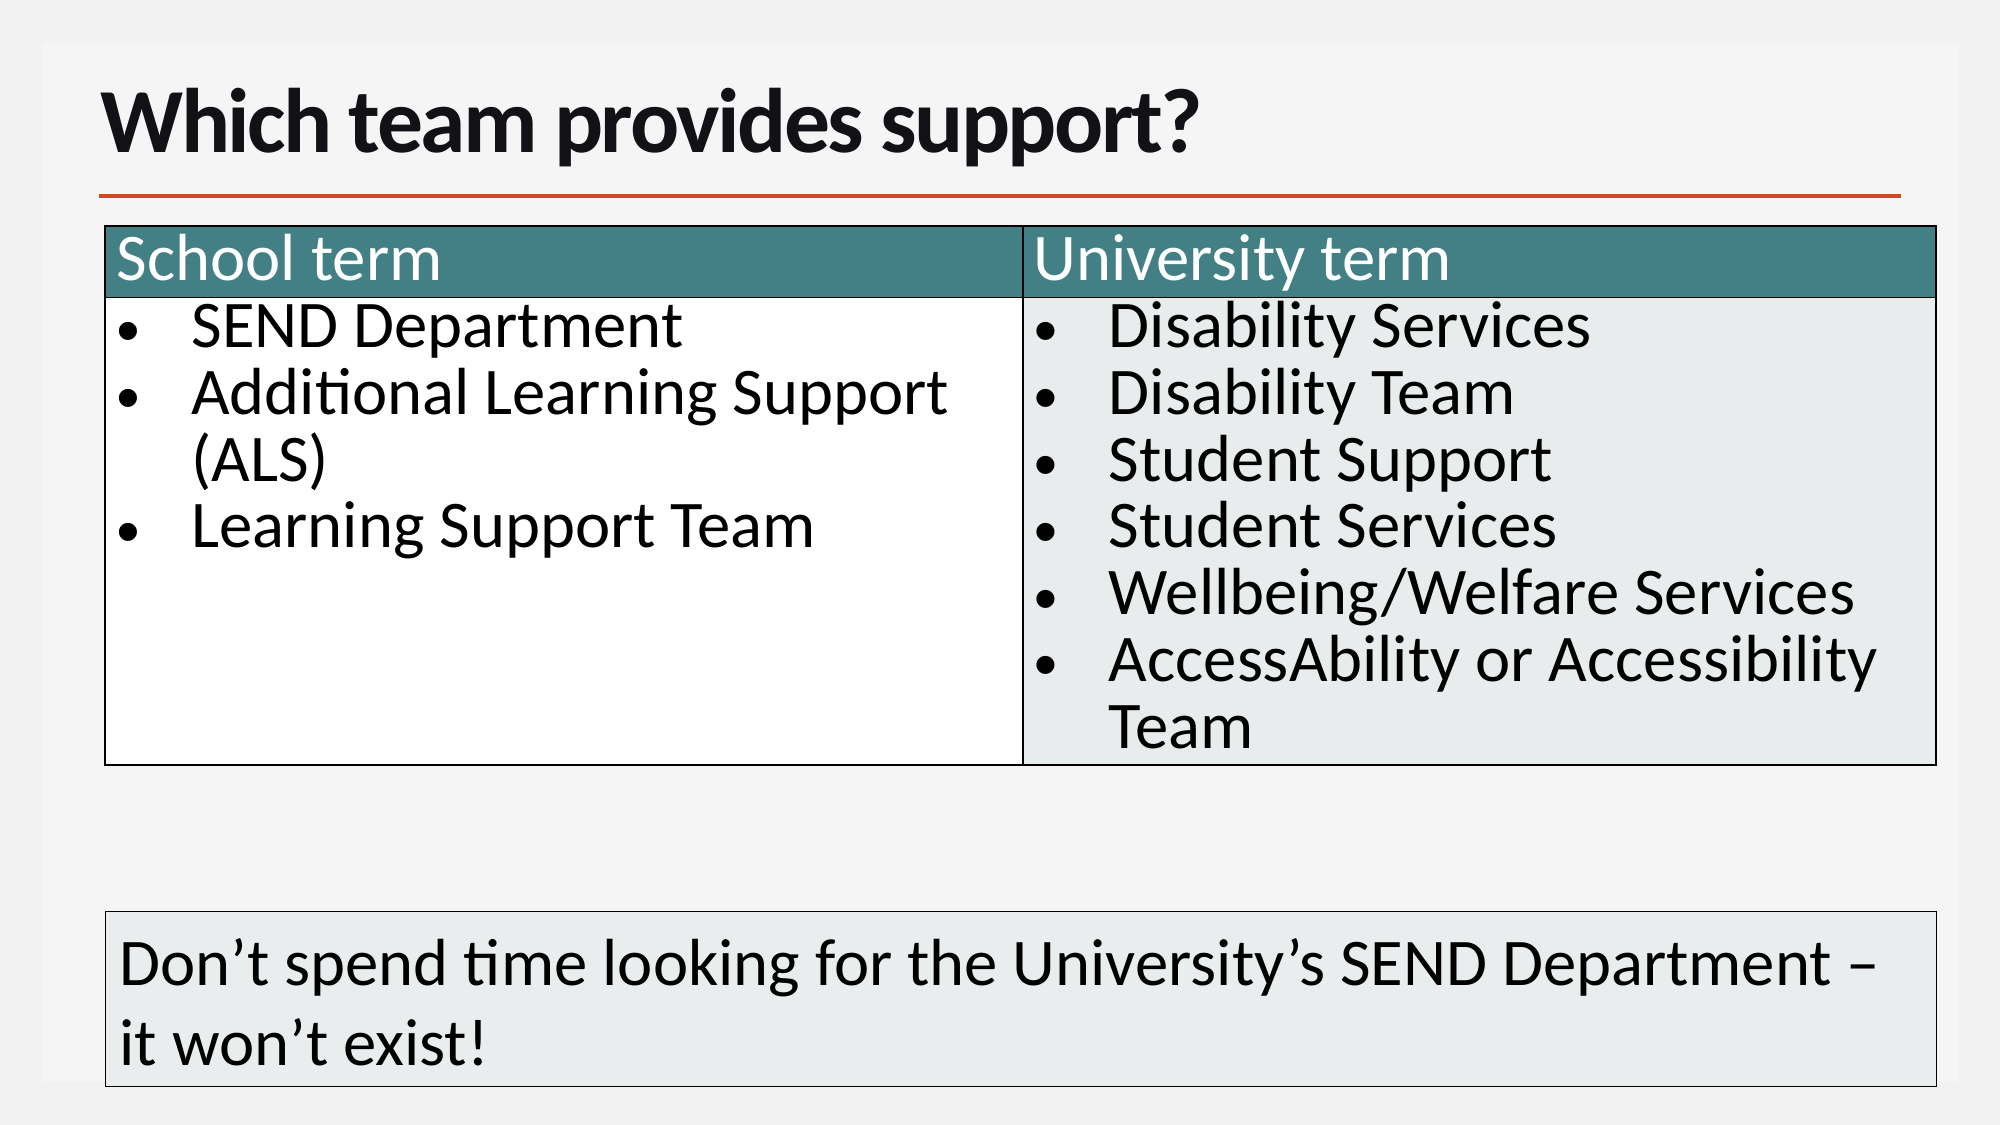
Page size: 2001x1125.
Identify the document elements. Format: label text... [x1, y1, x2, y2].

table_cell SEND Department Additional Learning Support (ALS) Learning Support Team [106, 298, 1022, 764]
title Which team provides support? [85, 73, 1895, 179]
table_header School term [106, 227, 1022, 297]
table_cell Disability Services Disability Team Student Support Student Services Wellbeing/Welfare Services AccessAbility or Accessibility Team [1024, 298, 1935, 764]
text_box Don’t spend time looking for the University’s SEND Department – it won’t exist! [105, 911, 1937, 1087]
table_header University term [1024, 227, 1935, 297]
